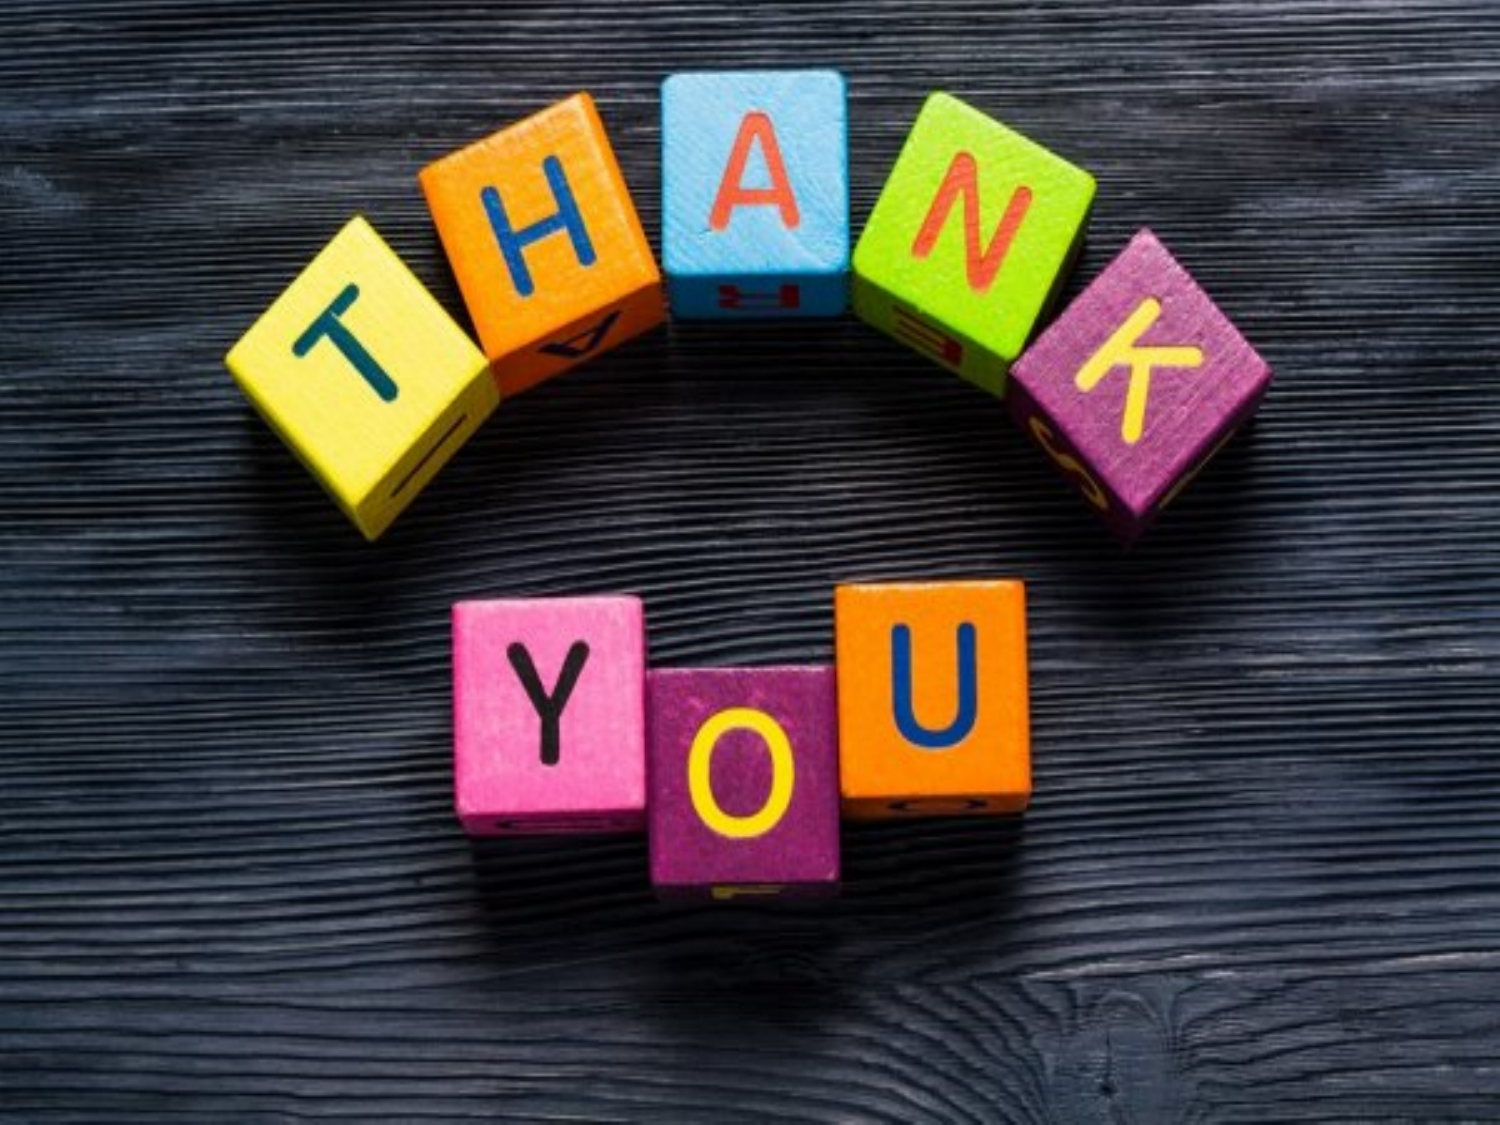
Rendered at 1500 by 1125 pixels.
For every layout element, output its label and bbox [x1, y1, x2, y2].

list [0, 0, 1500, 1125]
